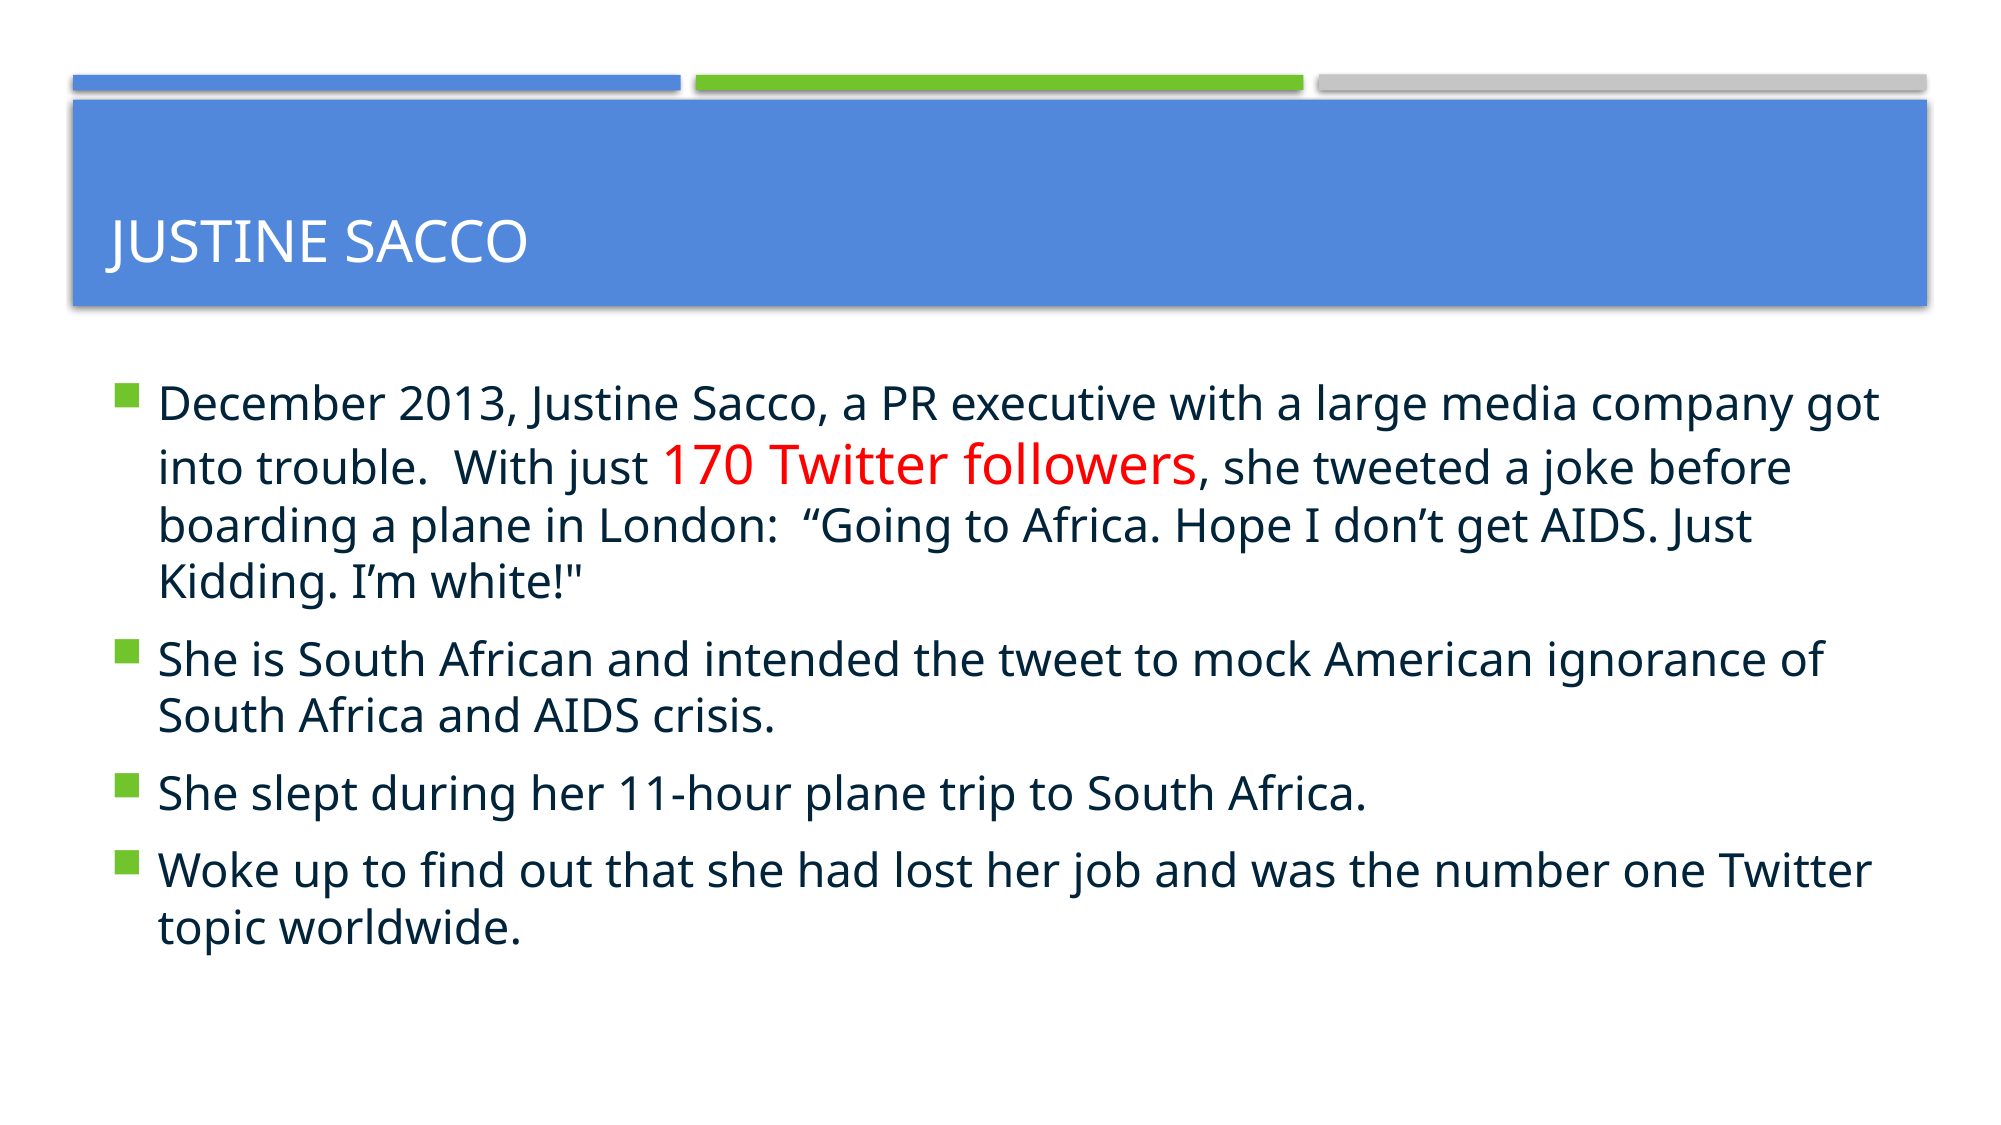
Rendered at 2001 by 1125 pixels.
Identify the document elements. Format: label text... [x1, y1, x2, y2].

list December 2013, Justine Sacco, a PR executive with a large media company got into trouble. With just 170 Twitter followers, she tweeted a joke before boarding a plane in London: “Going to Africa. Hope I don’t get AIDS. Just Kidding. I’m white!" She is South African and intended the tweet to mock American ignorance of South Africa and AIDS crisis. She slept during her 11-hour plane trip to South Africa. Woke up to find out that she had lost her job and was the number one Twitter topic worldwide. [95, 365, 1905, 962]
title Justine sacco [95, 119, 1905, 282]
